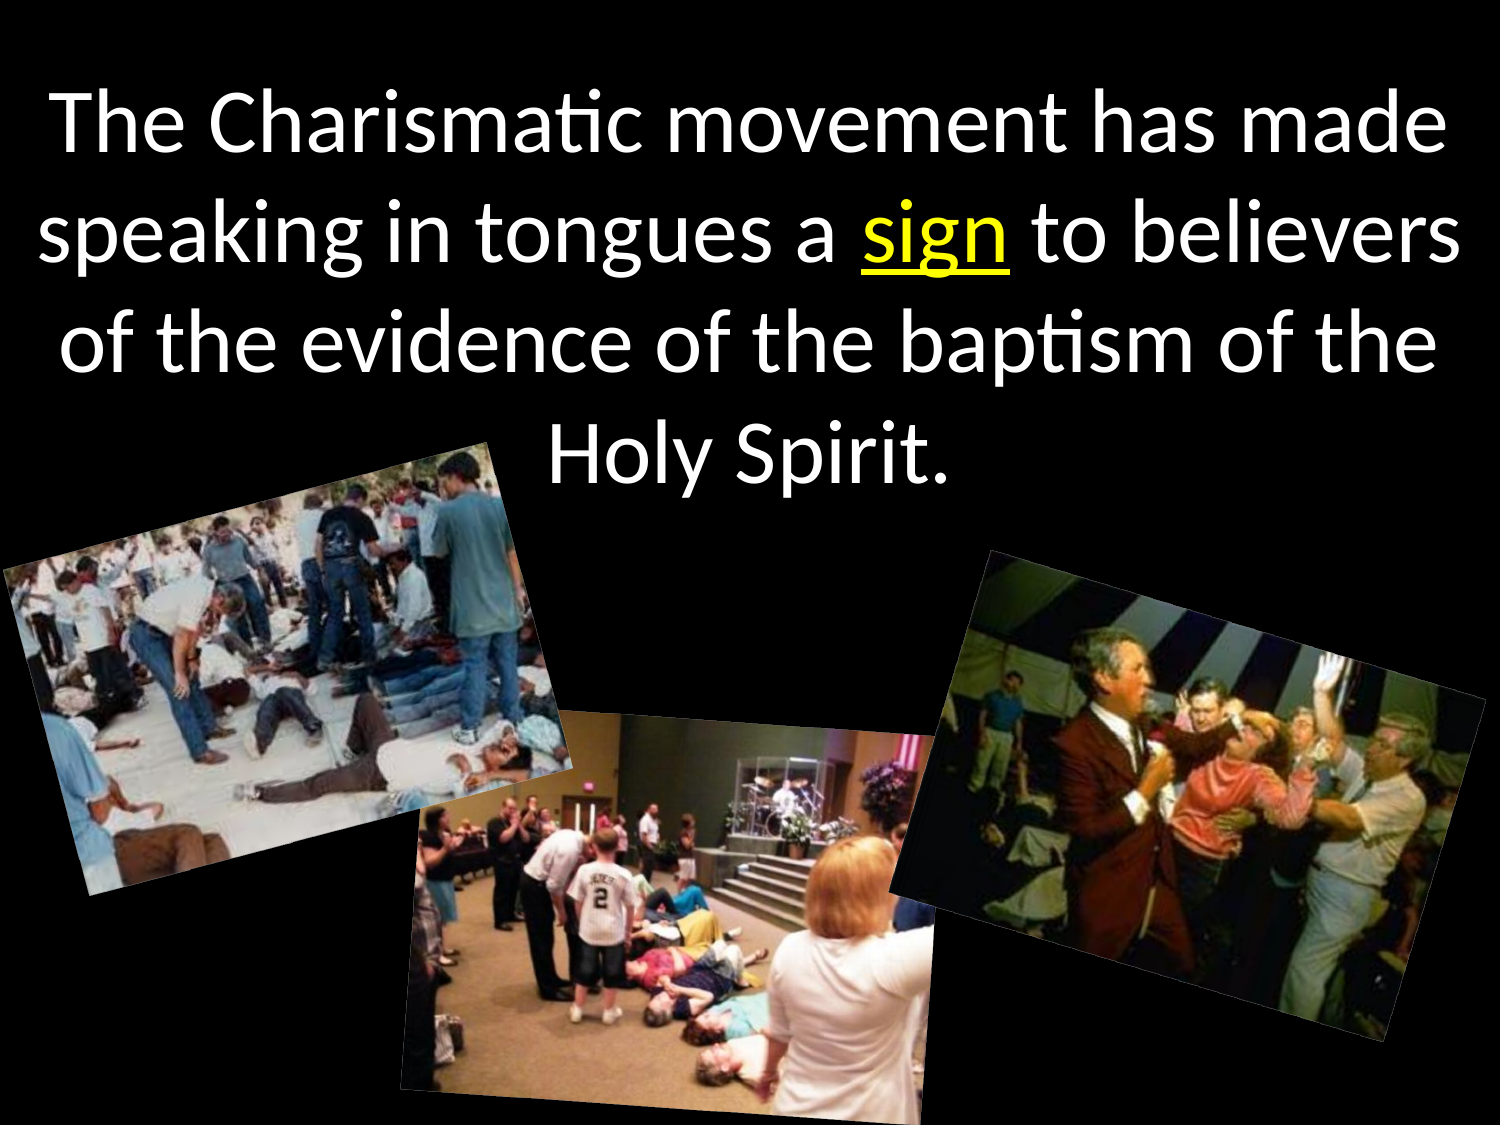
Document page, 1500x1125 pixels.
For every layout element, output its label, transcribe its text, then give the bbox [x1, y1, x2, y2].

title The Charismatic movement has made speaking in tongues a sign to believers of the evidence of the baptism of the Holy Spirit. [0, 0, 1500, 563]
picture [4, 443, 1485, 1125]
